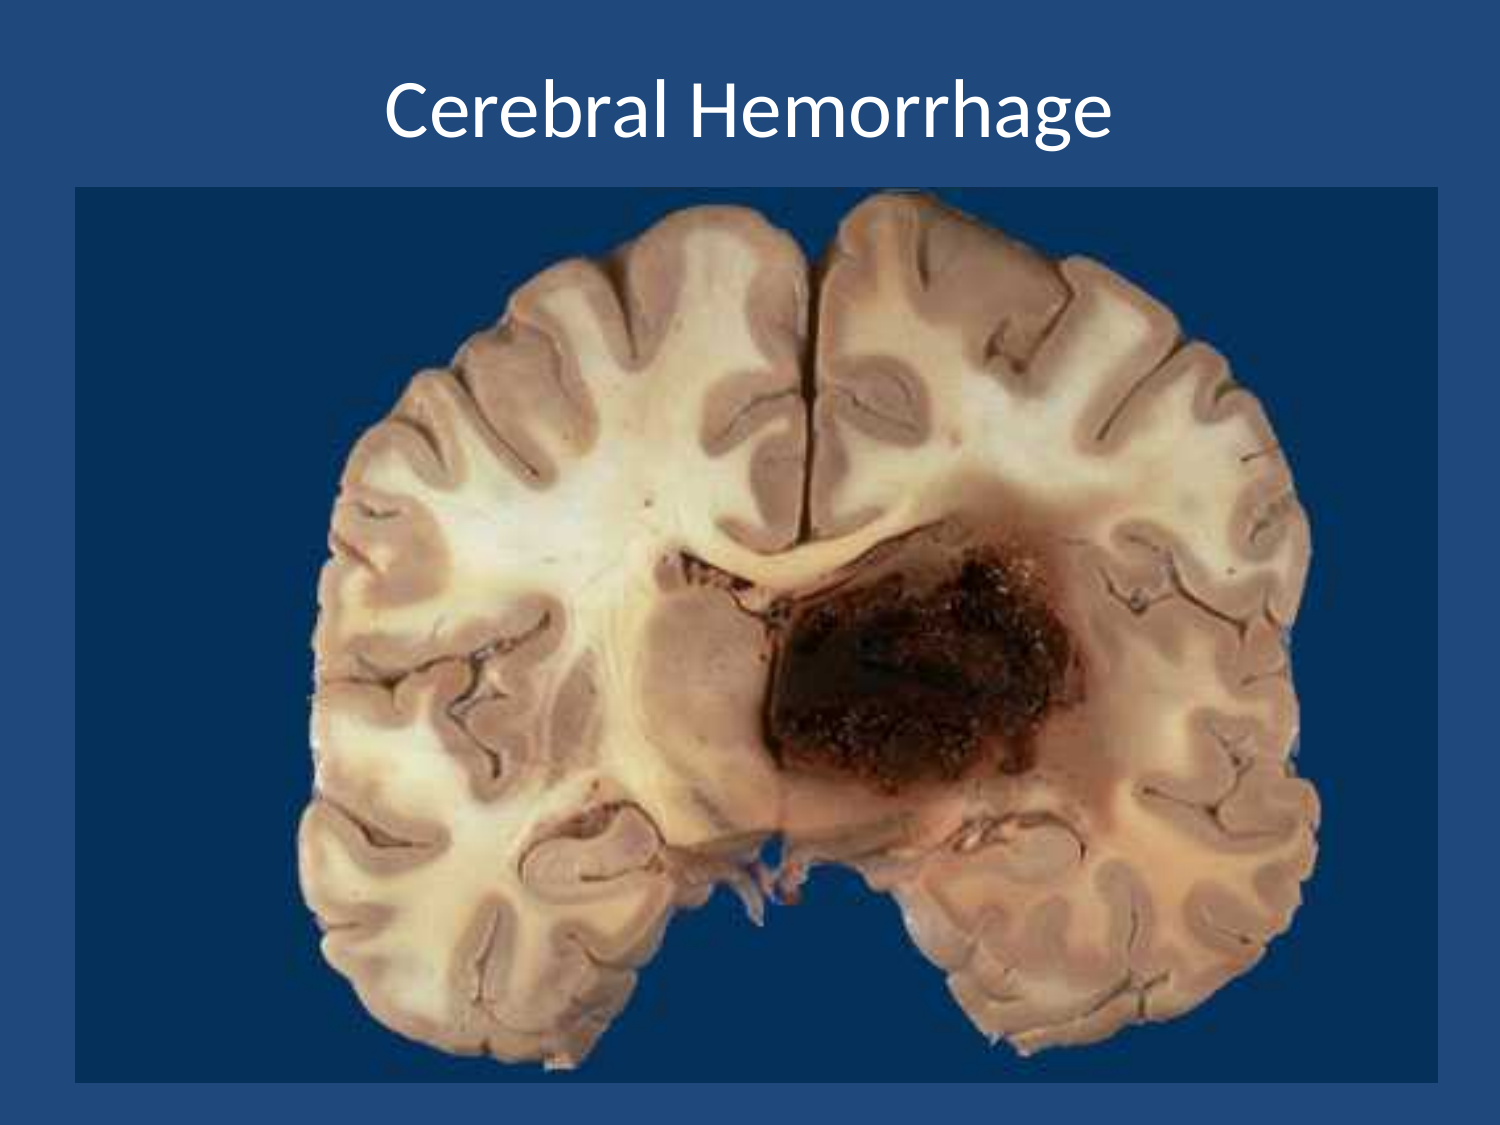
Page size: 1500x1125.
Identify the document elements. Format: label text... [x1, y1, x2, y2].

title Cerebral Hemorrhage [75, 45, 1425, 163]
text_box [74, 187, 1438, 1083]
